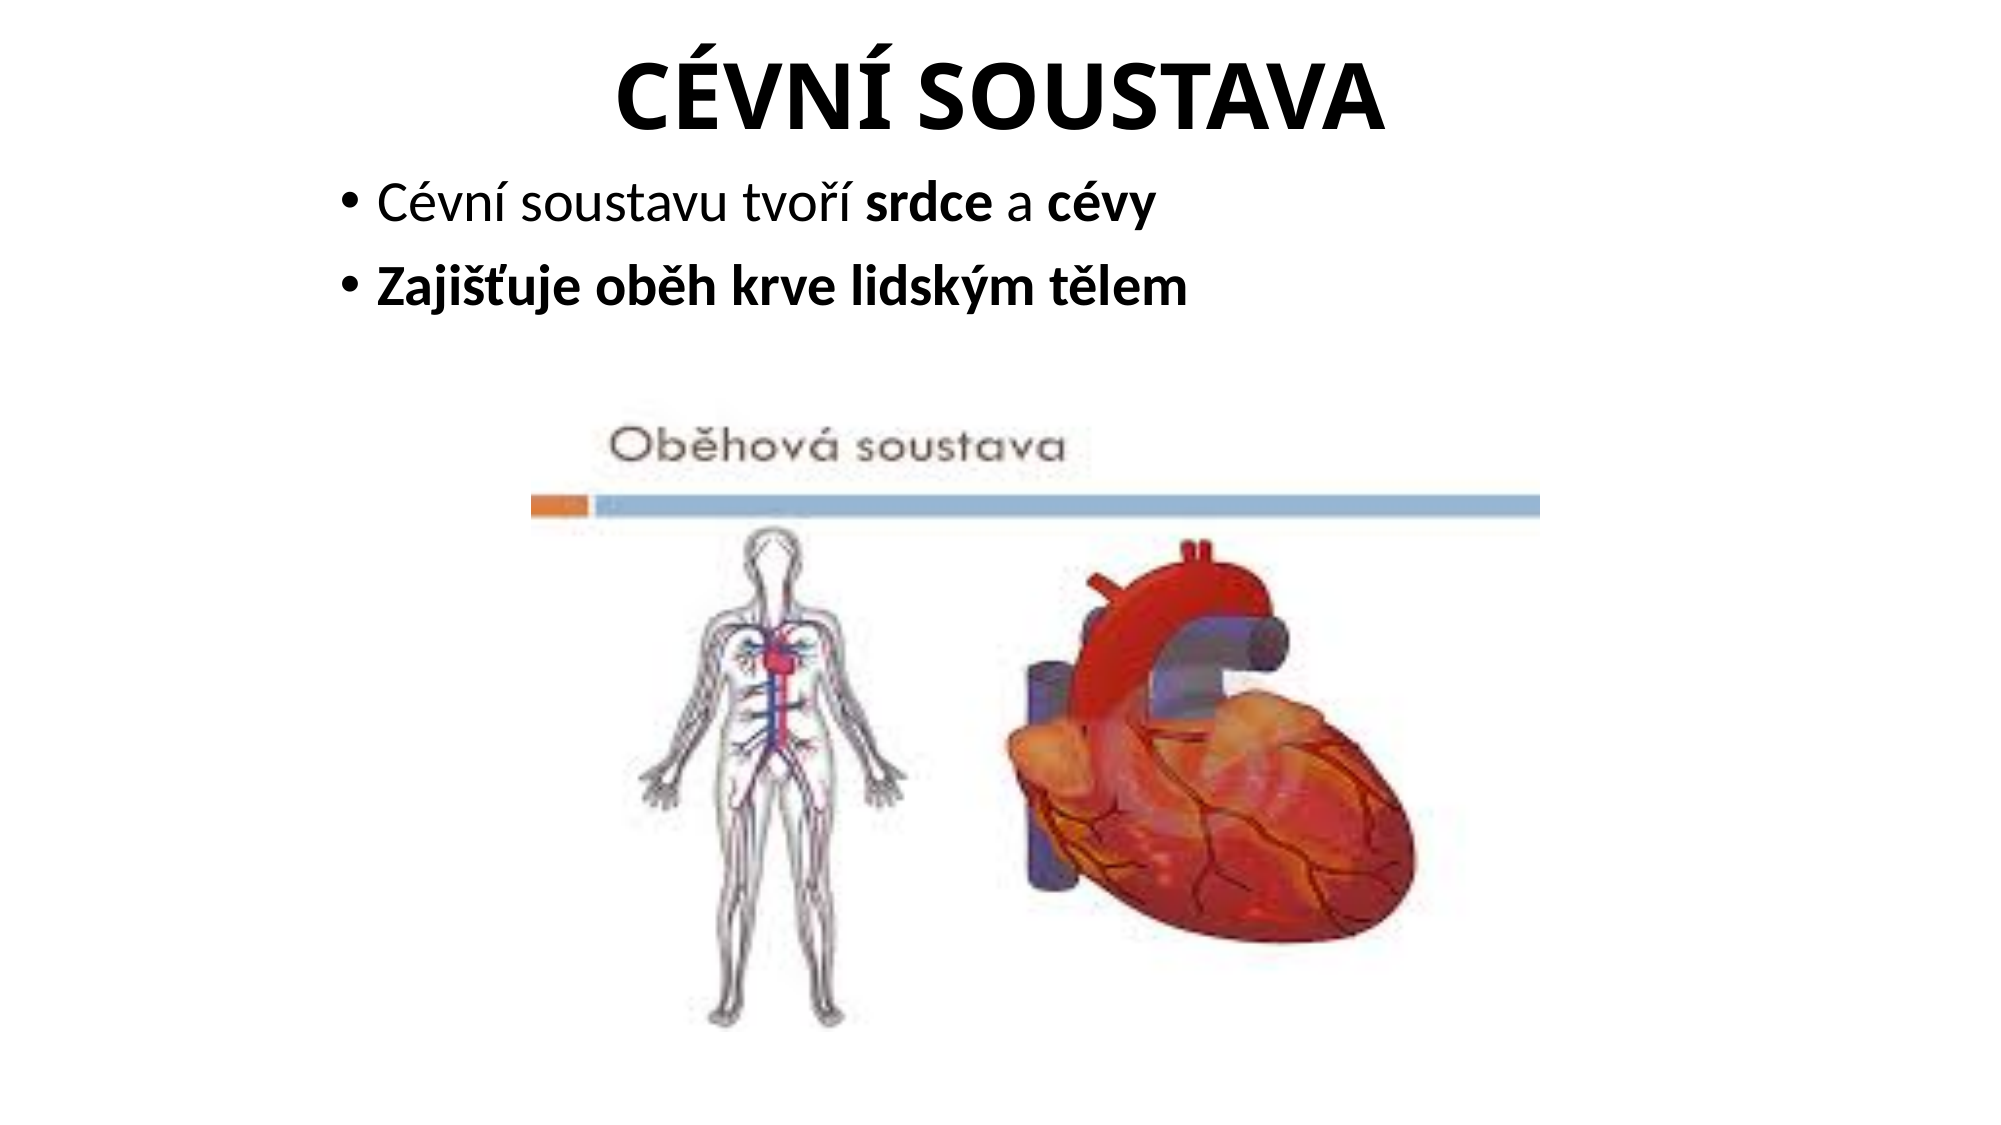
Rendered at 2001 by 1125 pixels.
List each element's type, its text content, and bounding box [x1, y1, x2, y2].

title CÉVNÍ SOUSTAVA [324, 0, 1675, 164]
list Cévní soustavu tvoří srdce a cévy Zajišťuje oběh krve lidským tělem [324, 164, 1675, 1005]
picture [531, 374, 1540, 1032]
